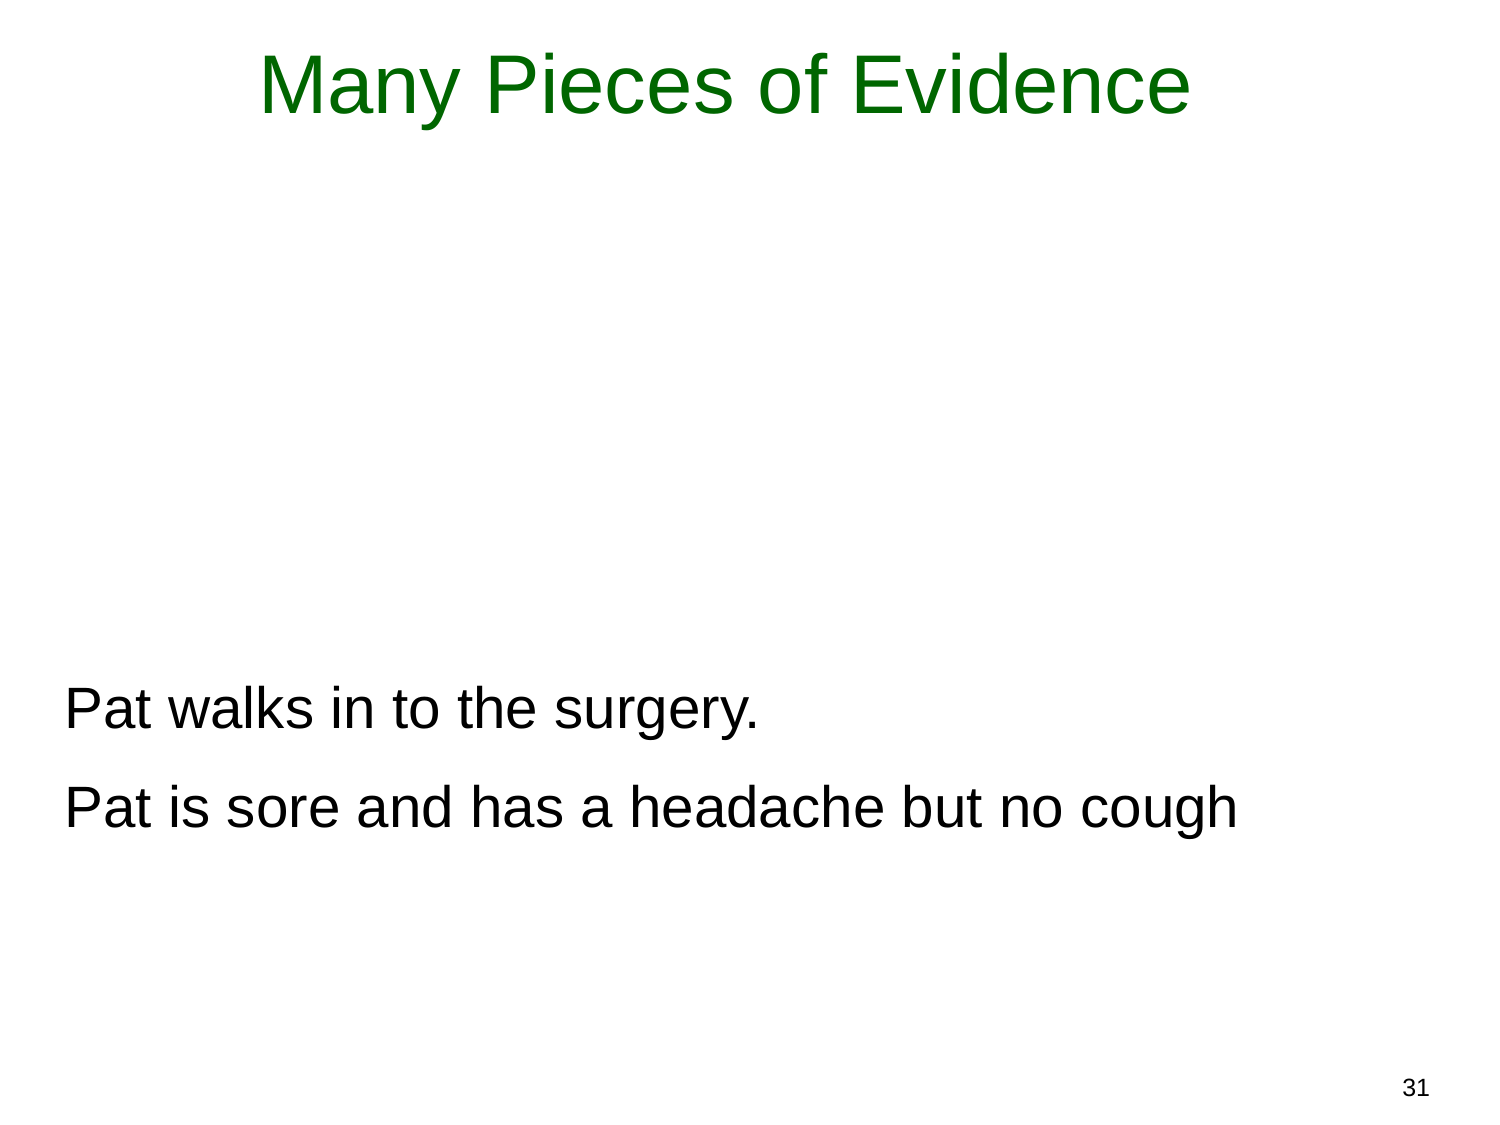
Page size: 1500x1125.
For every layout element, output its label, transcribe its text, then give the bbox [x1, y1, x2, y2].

text_box Pat walks in to the surgery. Pat is sore and has a headache but no cough [49, 662, 1263, 847]
title Many Pieces of Evidence [37, 37, 1438, 138]
